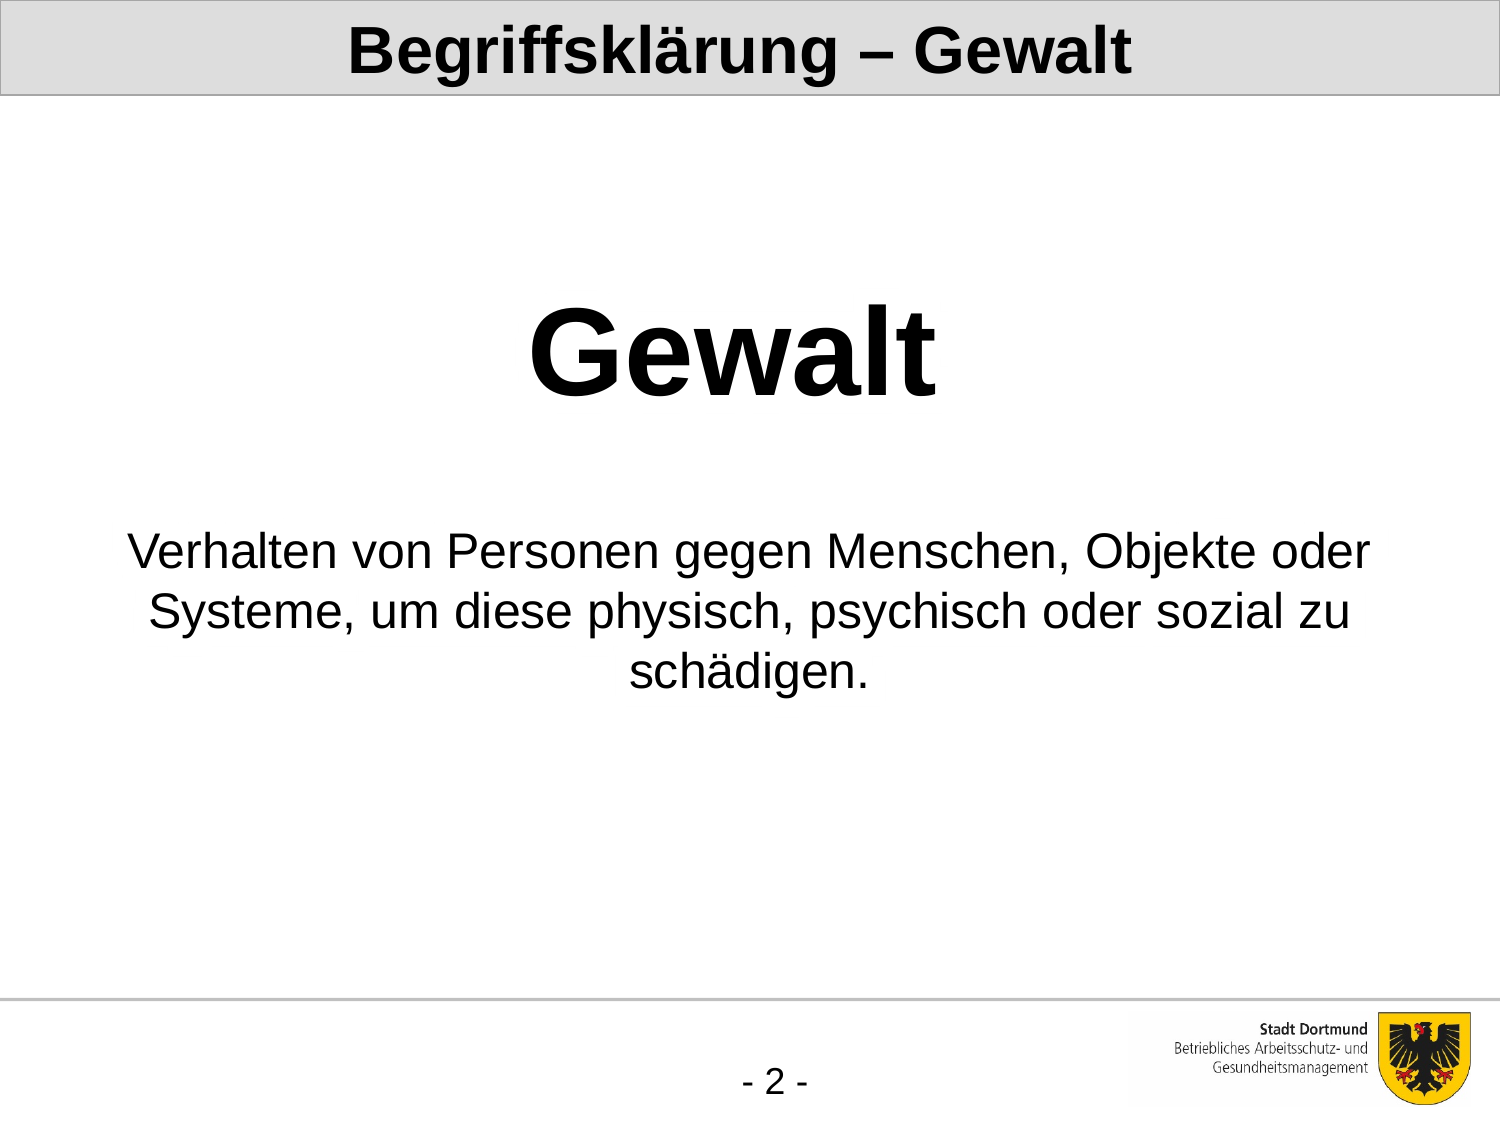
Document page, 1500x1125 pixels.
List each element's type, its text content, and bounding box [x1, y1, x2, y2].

text_box Begriffsklärung – Gewalt [0, 0, 1500, 95]
picture [1128, 1011, 1471, 1107]
text_box Gewalt Verhalten von Personen gegen Menschen, Objekte oder Systeme, um diese physisch, psychisch oder sozial zu schädigen. [44, 219, 1456, 779]
